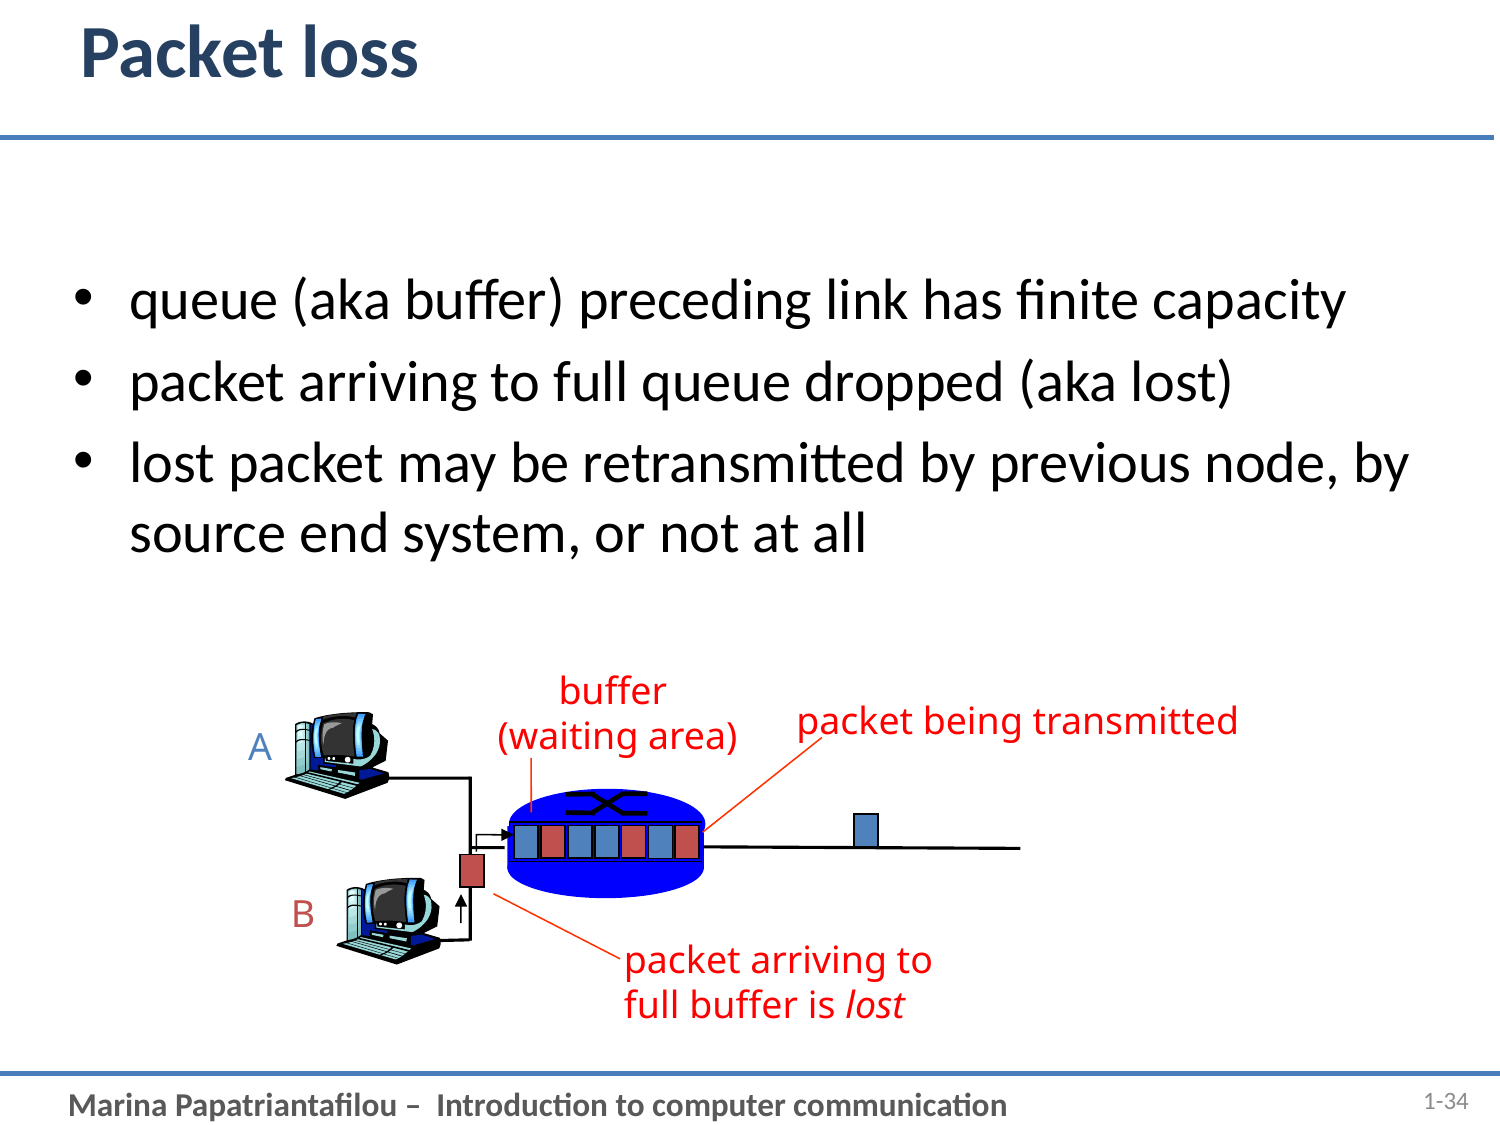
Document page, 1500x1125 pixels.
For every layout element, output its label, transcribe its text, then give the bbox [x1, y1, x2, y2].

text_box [565, 793, 648, 814]
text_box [284, 711, 392, 800]
text_box [647, 791, 706, 832]
text_box [460, 854, 485, 888]
title Packet loss [64, 0, 1414, 95]
text_box [510, 792, 565, 821]
text_box packet arriving to full buffer is lost [609, 928, 949, 1034]
slide_number 1-34 [1364, 1069, 1484, 1125]
text_box [509, 821, 702, 862]
text_box B [276, 882, 331, 943]
text_box [853, 814, 878, 847]
text_box buffer (waiting area) [483, 659, 753, 765]
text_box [336, 876, 443, 965]
text_box [507, 870, 704, 899]
text_box packet being transmitted [781, 689, 1255, 750]
text_box [476, 828, 509, 852]
text_box [586, 788, 638, 792]
list queue (aka buffer) preceding link has finite capacity packet arriving to full queue dropped (aka lost) lost packet may be retransmitted by previous node, by source end system, or not at all [57, 253, 1436, 587]
text_box [507, 832, 704, 870]
text_box [454, 894, 468, 924]
text_box A [233, 715, 279, 776]
